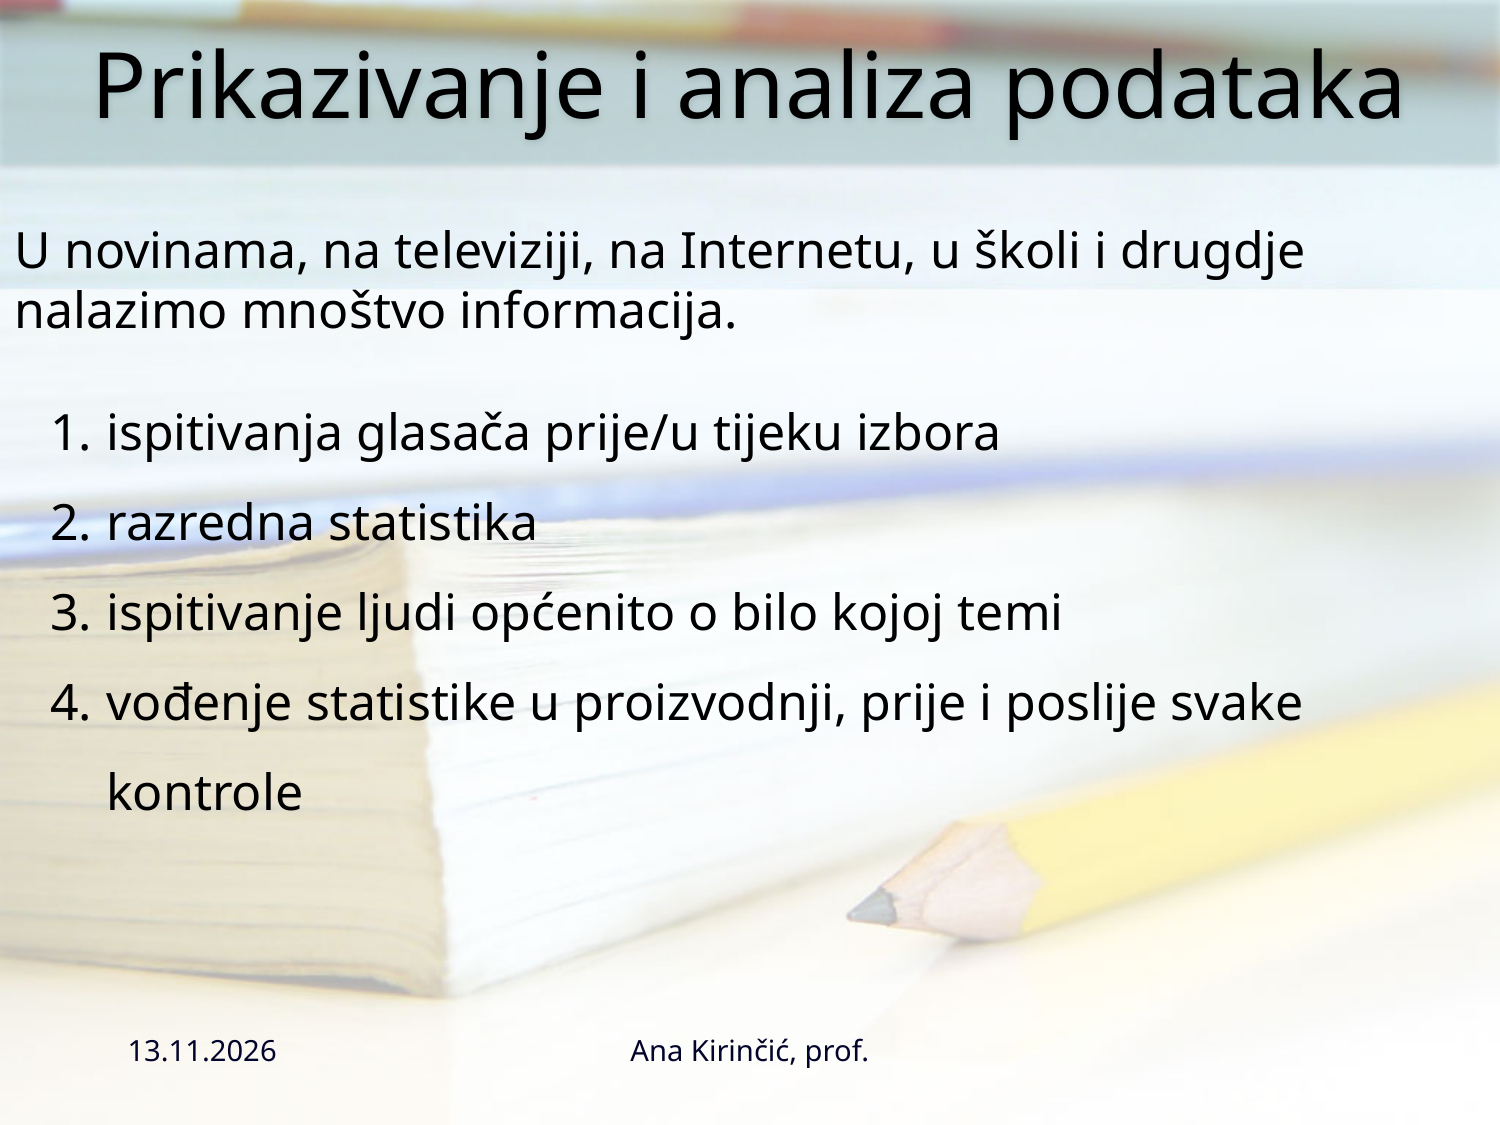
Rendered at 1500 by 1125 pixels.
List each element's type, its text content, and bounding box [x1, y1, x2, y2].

footer Ana Kirinčić, prof. [512, 1024, 988, 1101]
picture [0, 165, 1500, 1125]
text_box U novinama, na televiziji, na Internetu, u školi i drugdje nalazimo mnoštvo informacija. [0, 210, 1430, 346]
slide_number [112, 1024, 426, 1101]
text_box ispitivanja glasača prije/u tijeku izbora razredna statistika ispitivanje ljudi općenito o bilo kojoj temi vođenje statistike u proizvodnji, prije i poslije svake kontrole [35, 363, 1500, 828]
text_box Prikazivanje i analiza podataka [0, 0, 1500, 165]
